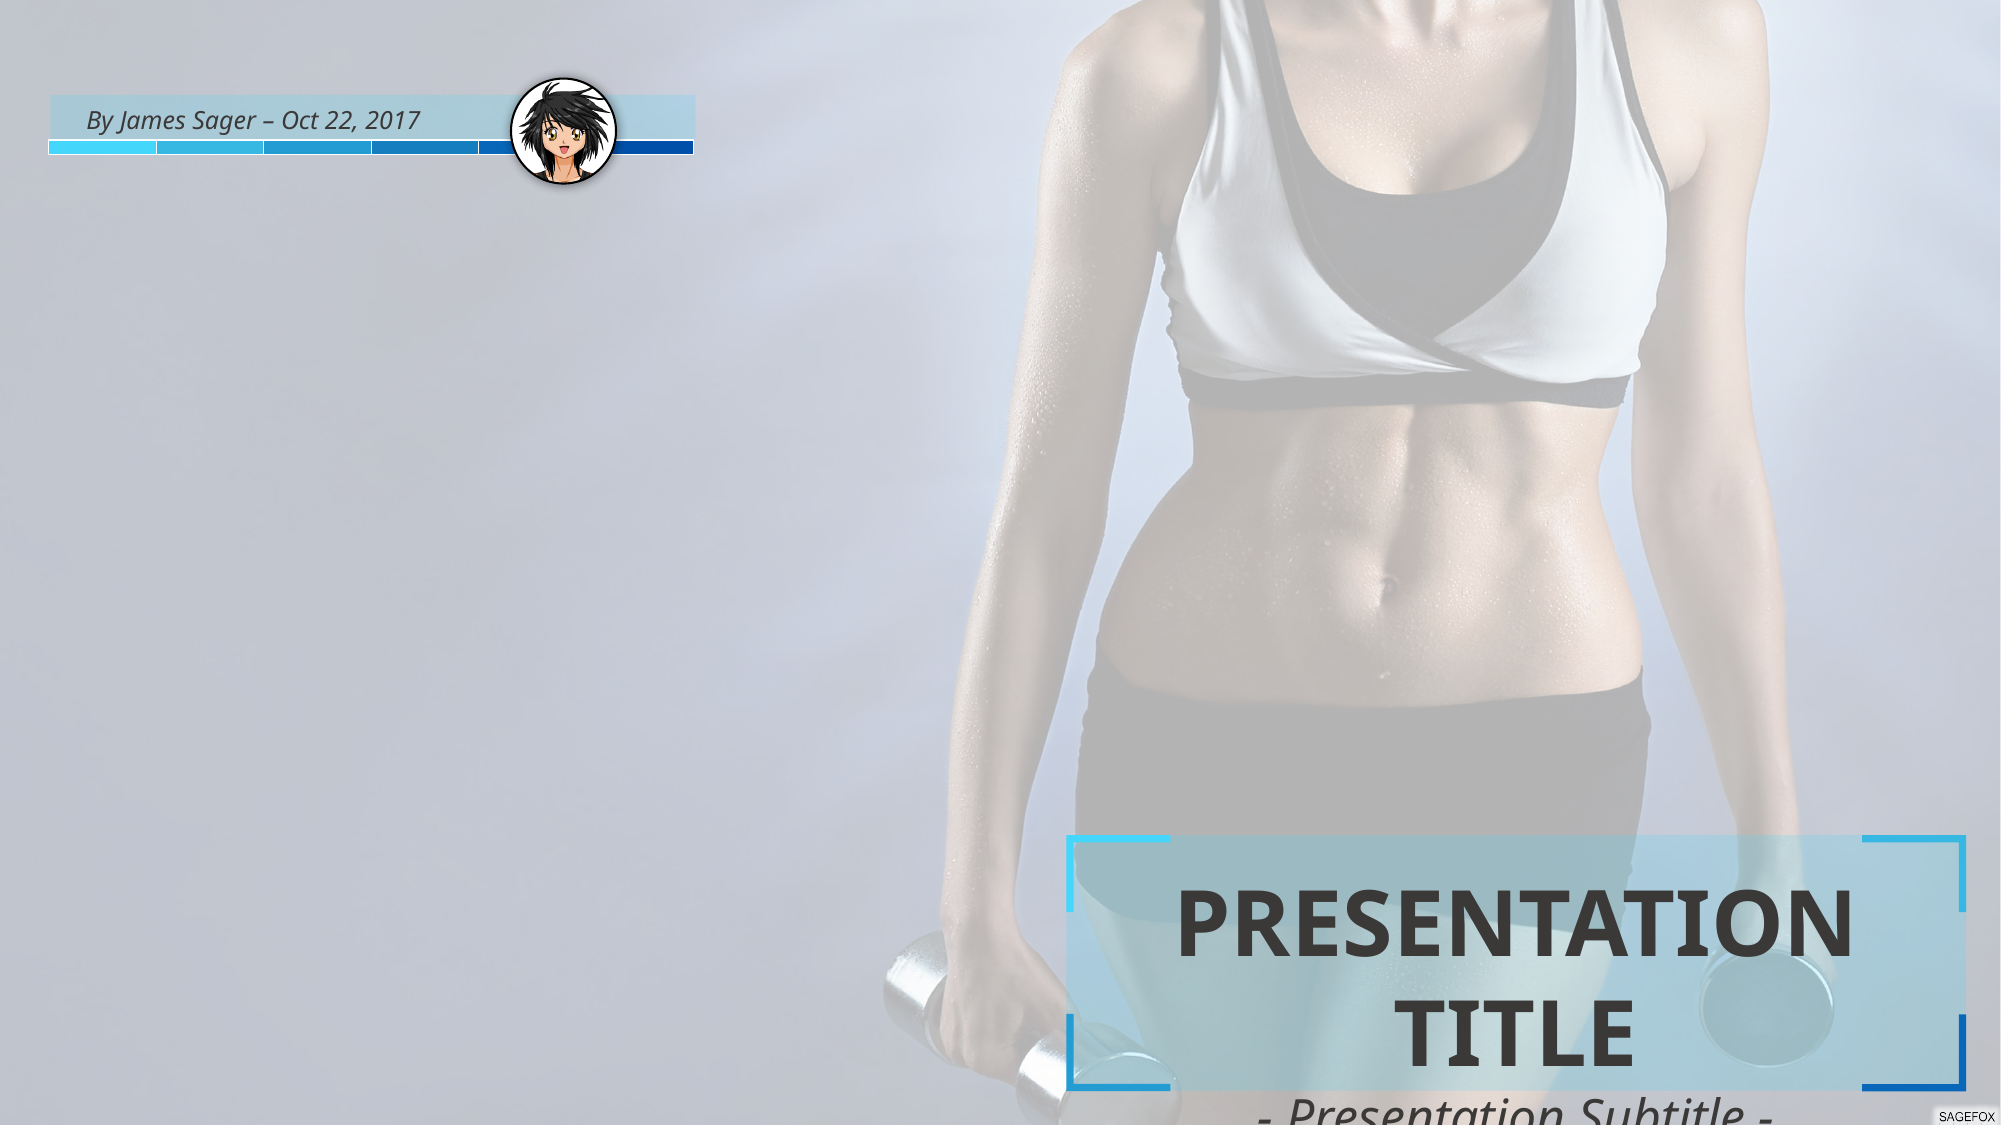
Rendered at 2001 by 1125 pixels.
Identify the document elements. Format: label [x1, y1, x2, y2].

text_box [48, 78, 696, 184]
text_box [1066, 835, 1967, 1092]
picture [1936, 1111, 1997, 1125]
